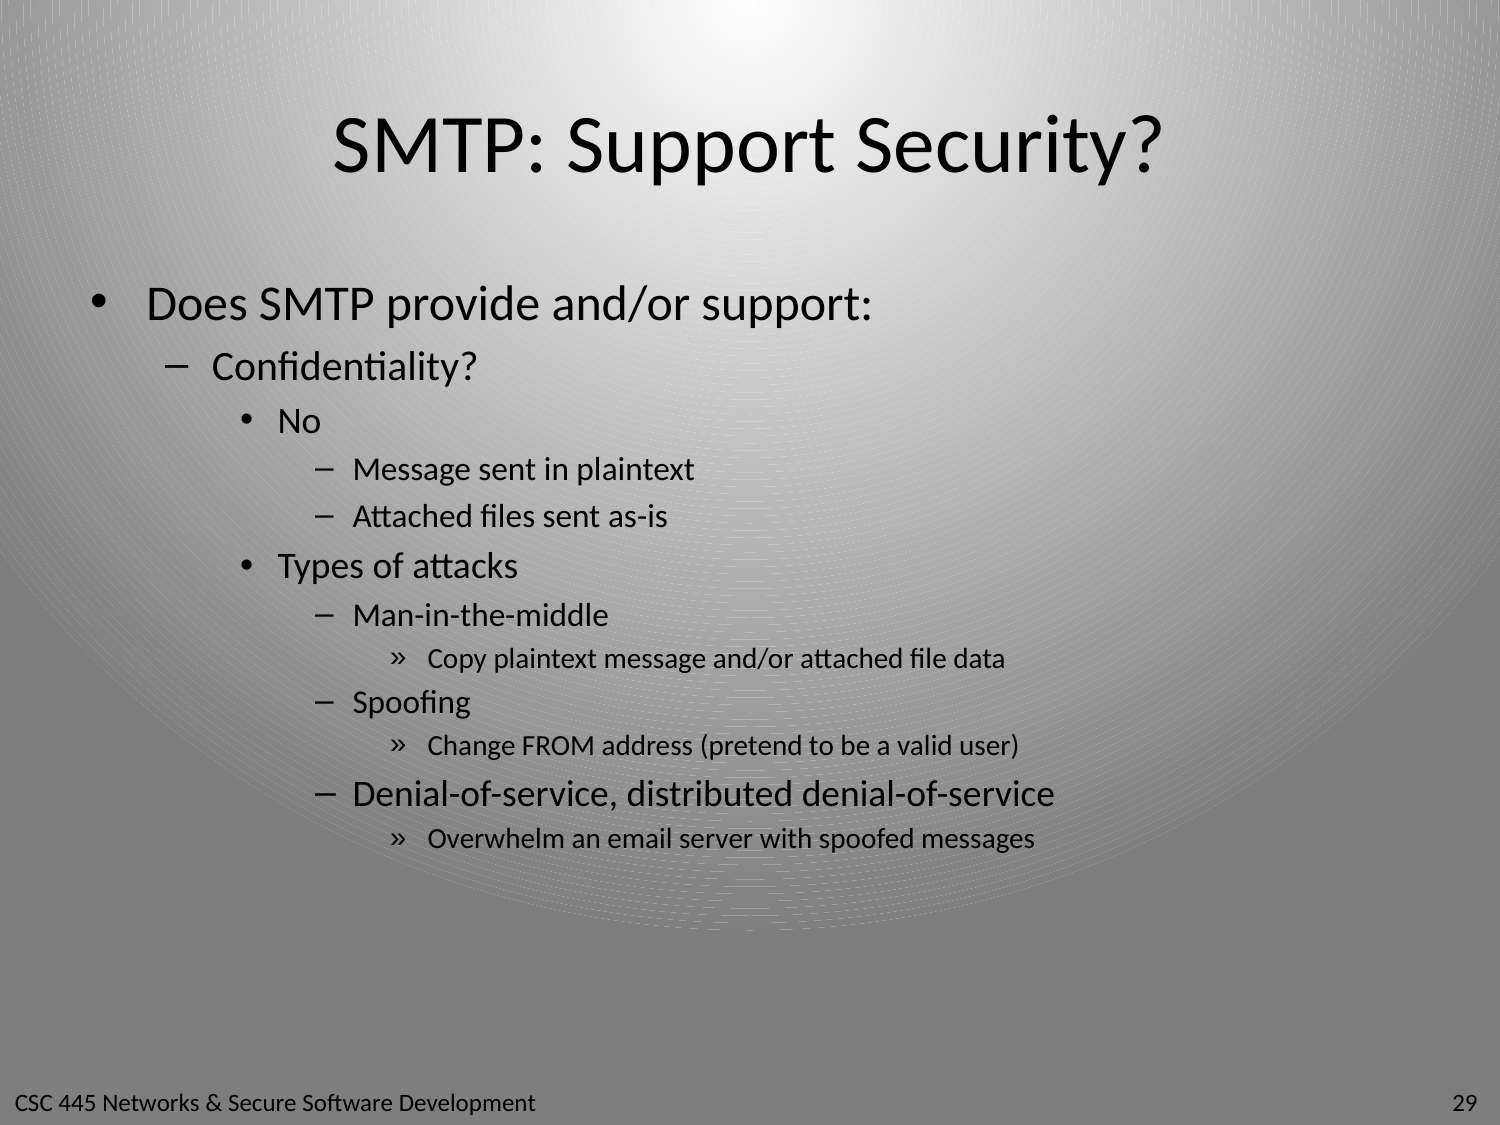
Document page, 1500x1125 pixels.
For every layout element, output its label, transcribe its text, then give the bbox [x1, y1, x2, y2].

list Does SMTP provide and/or support: Confidentiality? No Message sent in plaintext Attached files sent as-is Types of attacks Man-in-the-middle Copy plaintext message and/or attached file data Spoofing Change FROM address (pretend to be a valid user) Denial-of-service, distributed denial-of-service Overwhelm an email server with spoofed messages [75, 262, 1425, 1005]
title SMTP: Support Security? [75, 45, 1425, 233]
